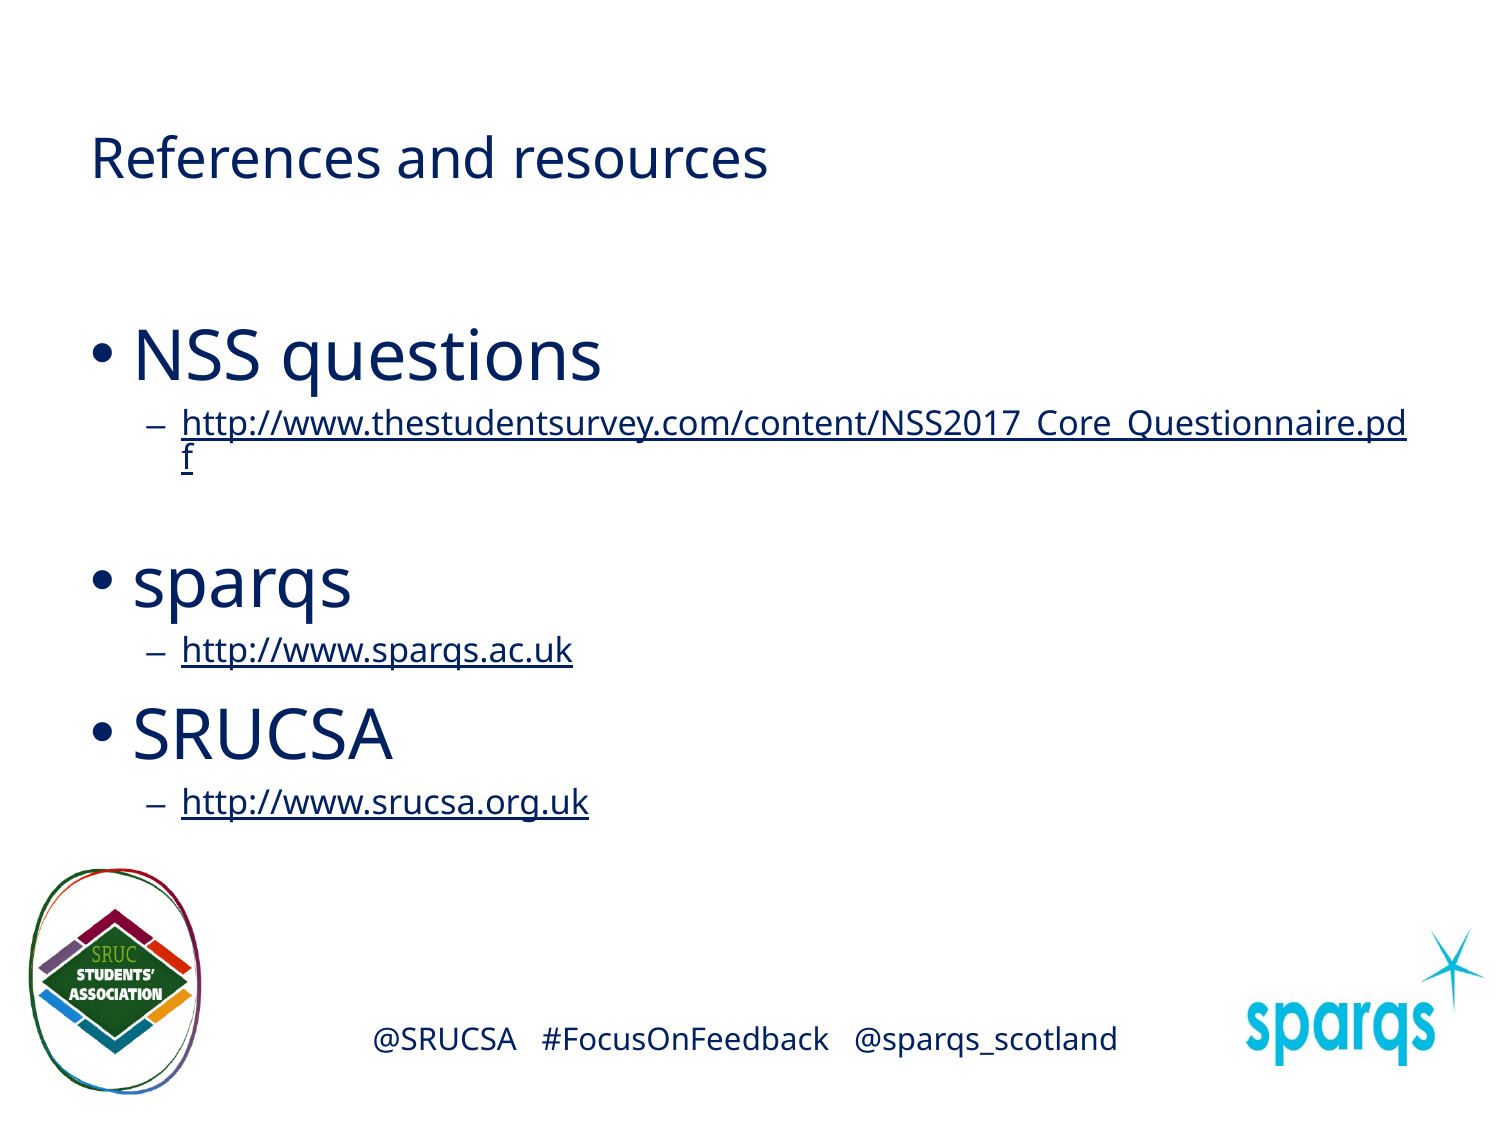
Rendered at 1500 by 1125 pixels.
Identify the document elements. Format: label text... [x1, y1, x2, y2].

picture [13, 810, 212, 1125]
list NSS questions http://www.thestudentsurvey.com/content/NSS2017_Core_Questionnaire.pdf sparqs http://www.sparqs.ac.uk SRUCSA http://www.srucsa.org.uk [75, 302, 1425, 965]
picture [1246, 927, 1485, 1066]
title References and resources [75, 45, 1164, 268]
